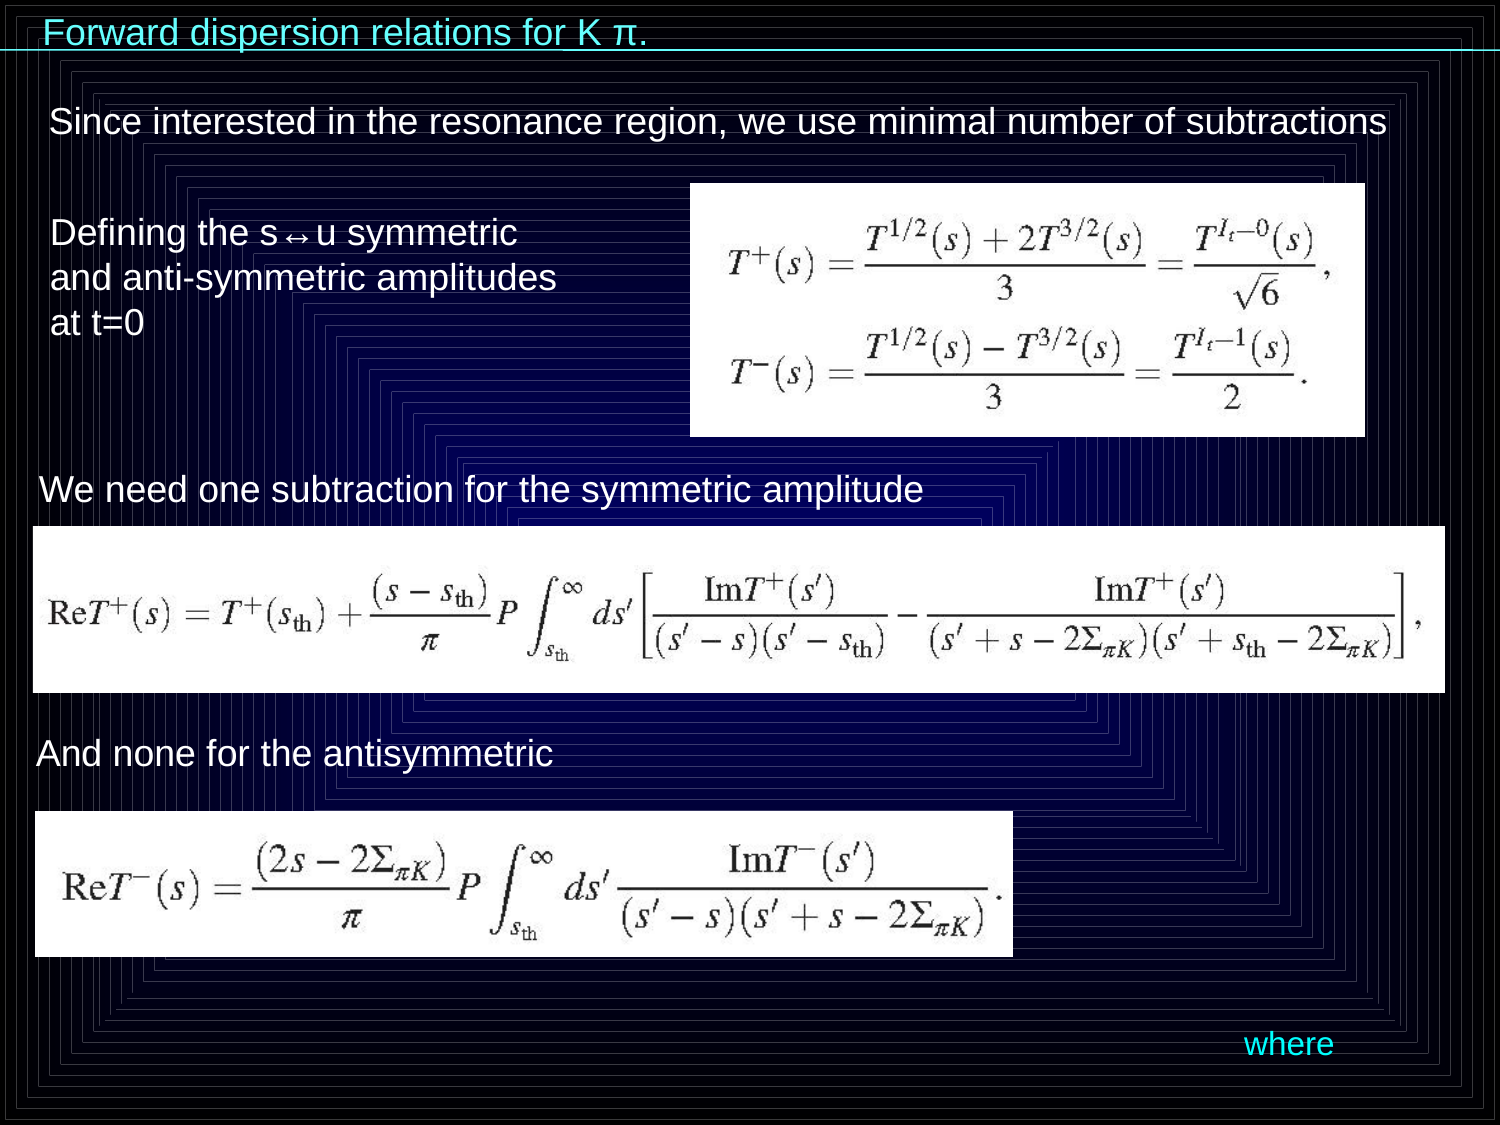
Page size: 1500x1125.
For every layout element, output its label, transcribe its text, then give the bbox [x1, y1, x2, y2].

picture [35, 810, 1013, 957]
text_box Since interested in the resonance region, we use minimal number of subtractions [33, 89, 1403, 150]
text_box And none for the antisymmetric [21, 721, 570, 782]
text_box We need one subtraction for the symmetric amplitude [24, 457, 940, 518]
picture [690, 183, 1365, 437]
text_box Forward dispersion relations for K π. [16, 0, 664, 60]
text_box Defining the s↔u symmetric and anti-symmetric amplitudes at t=0 [35, 200, 656, 351]
picture [32, 526, 1486, 693]
